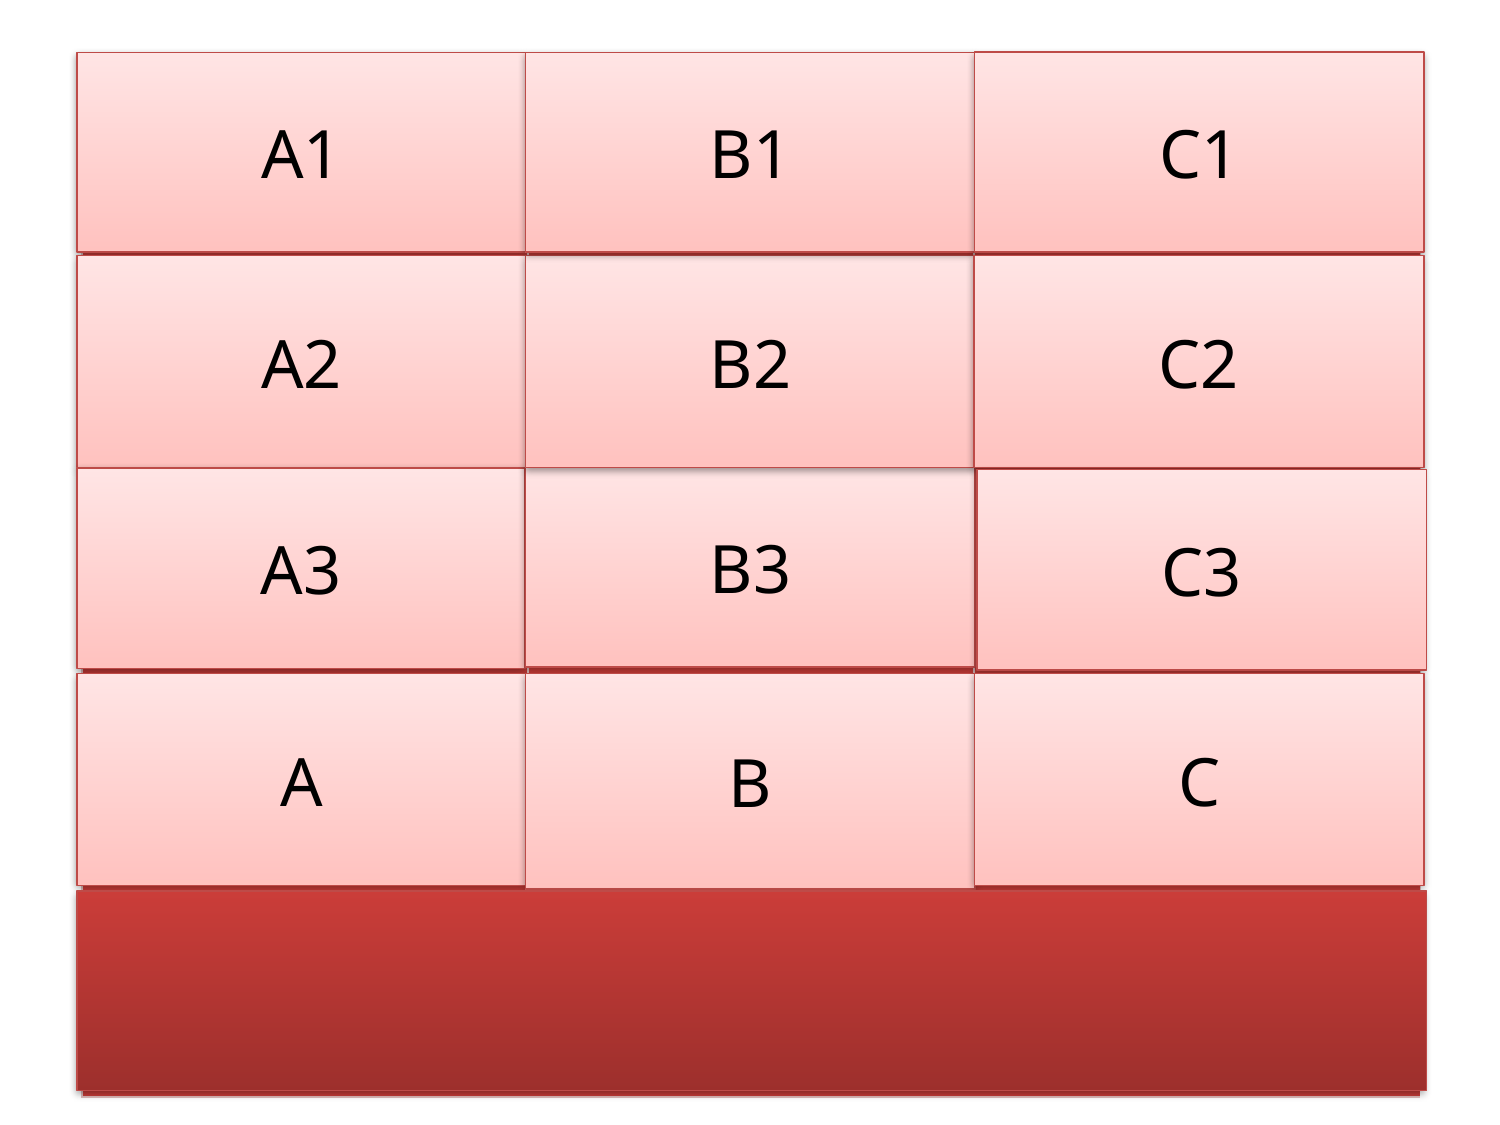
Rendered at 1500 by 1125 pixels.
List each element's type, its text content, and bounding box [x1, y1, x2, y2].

text_box B2 [525, 260, 968, 468]
text_box C [974, 673, 1425, 886]
text_box C2 [973, 255, 1425, 468]
text_box B [525, 673, 971, 889]
text_box A2 [76, 255, 520, 466]
text_box B3 [525, 476, 971, 668]
text_box [76, 890, 1427, 1091]
text_box B1 [525, 52, 972, 253]
text_box C1 [974, 51, 1425, 253]
text_box C3 [976, 469, 1427, 671]
text_box A1 [76, 52, 523, 253]
text_box A3 [76, 467, 520, 669]
text_box A [76, 673, 522, 886]
